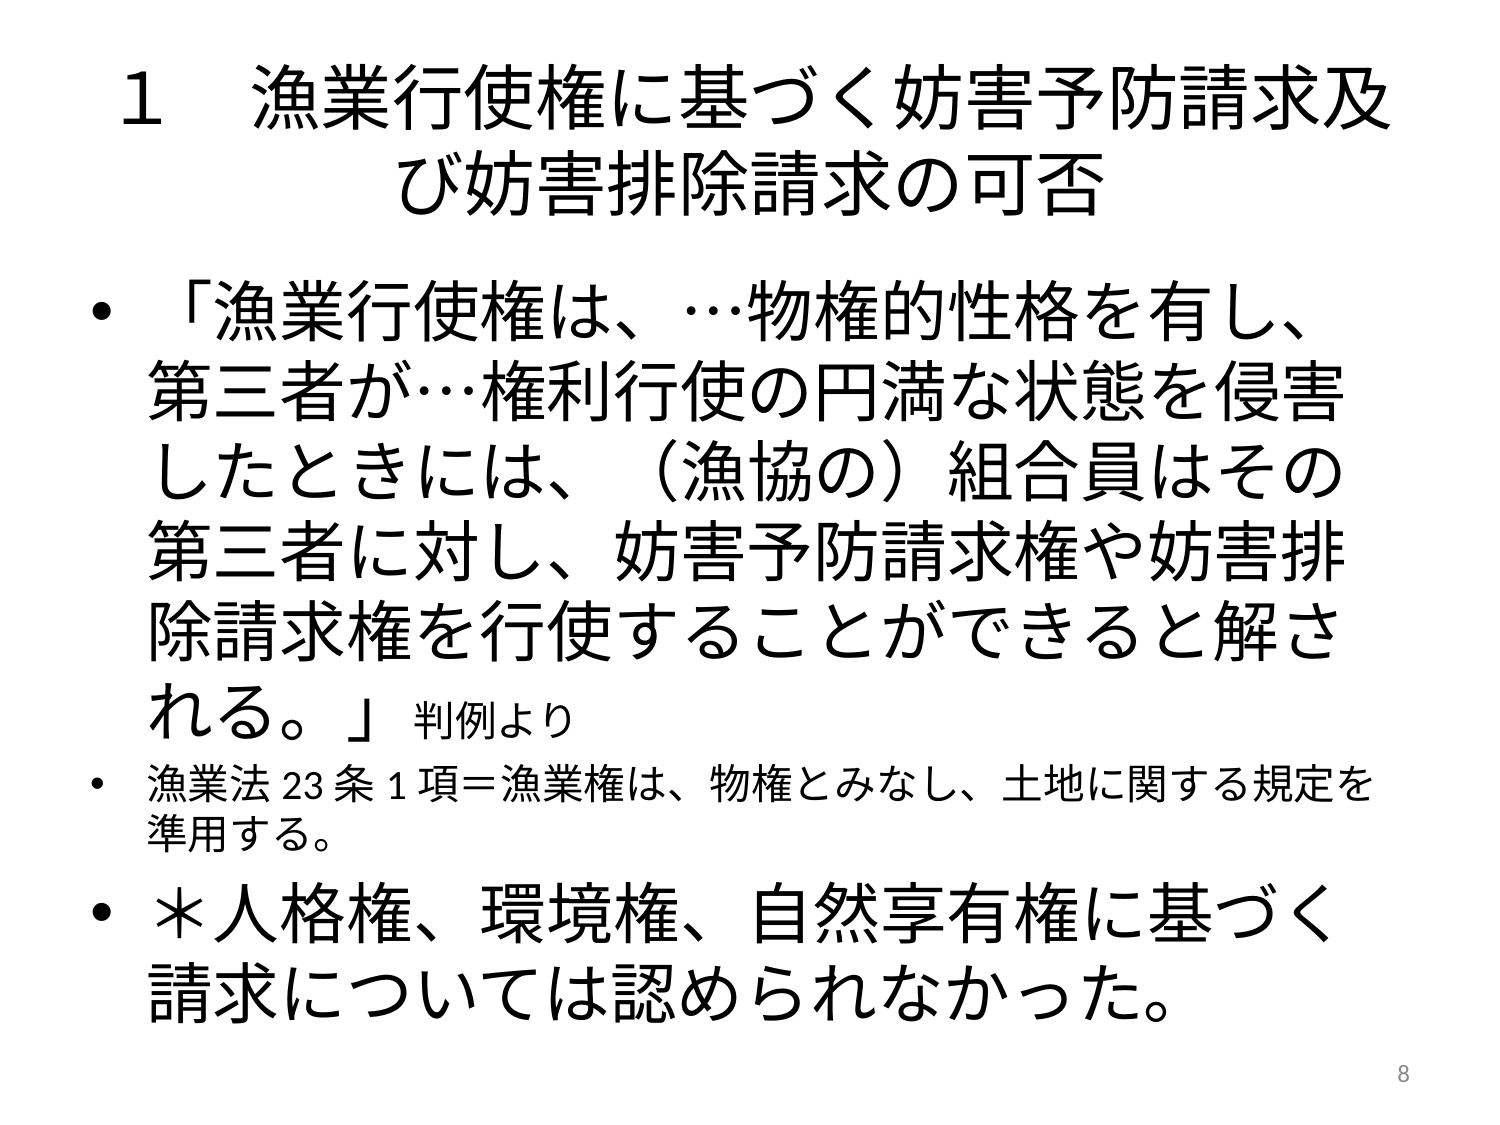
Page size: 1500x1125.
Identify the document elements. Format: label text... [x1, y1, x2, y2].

title １ 漁業行使権に基づく妨害予防請求及び妨害排除請求の可否 [74, 44, 1426, 233]
slide_number 8 [1074, 1042, 1425, 1103]
list 「漁業行使権は、…物権的性格を有し、第三者が…権利行使の円満な状態を侵害したときには、（漁協の）組合員はその第三者に対し、妨害予防請求権や妨害排除請求権を行使することができると解される。」判例より 漁業法23条1項＝漁業権は、物権とみなし、土地に関する規定を準用する。 ＊人格権、環境権、自然享有権に基づく請求については認められなかった。 [74, 262, 1426, 1006]
